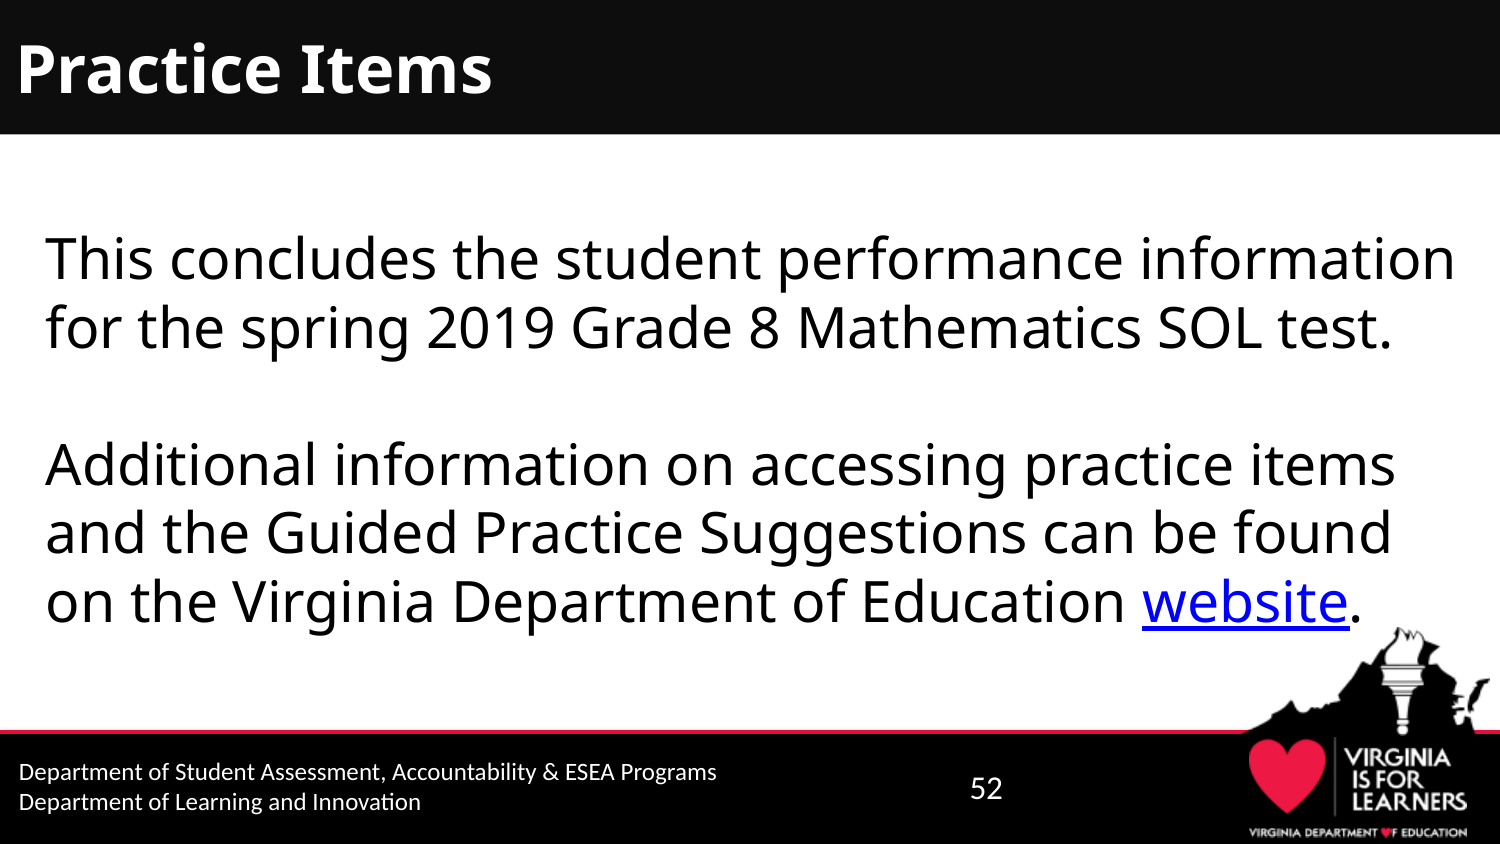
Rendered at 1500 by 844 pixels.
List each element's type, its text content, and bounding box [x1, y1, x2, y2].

title Practice Items [0, 0, 1500, 135]
picture [1249, 737, 1467, 838]
picture [1240, 627, 1490, 736]
list This concludes the student performance information for the spring 2019 Grade 8 Mathematics SOL test. Additional information on accessing practice items and the Guided Practice Suggestions can be found on the Virginia Department of Education website. [12, 146, 1477, 710]
